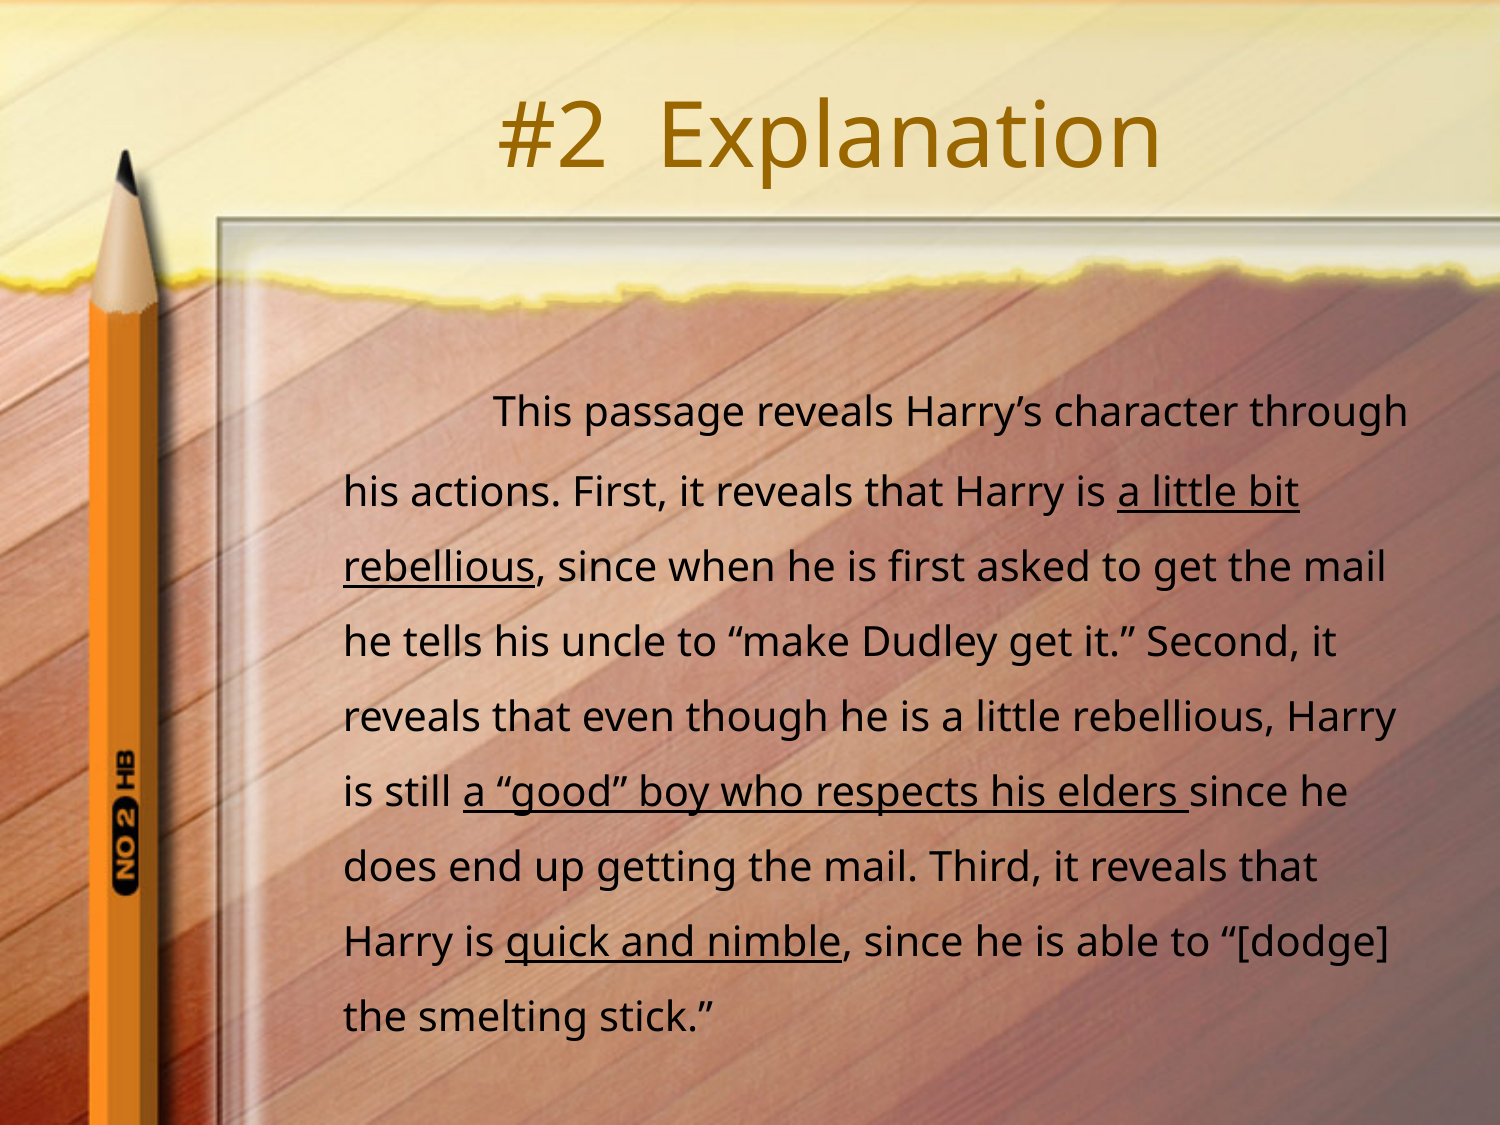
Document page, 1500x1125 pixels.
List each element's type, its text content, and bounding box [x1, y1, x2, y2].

picture [0, 0, 1500, 1125]
list This passage reveals Harry’s character through his actions. First, it reveals that Harry is a little bit rebellious, since when he is first asked to get the mail he tells his uncle to “make Dudley get it.” Second, it reveals that even though he is a little rebellious, Harry is still a “good” boy who respects his elders since he does end up getting the mail. Third, it reveals that Harry is quick and nimble, since he is able to “[dodge] the smelting stick.” [271, 311, 1448, 1125]
title #2 Explanation [212, 62, 1451, 213]
